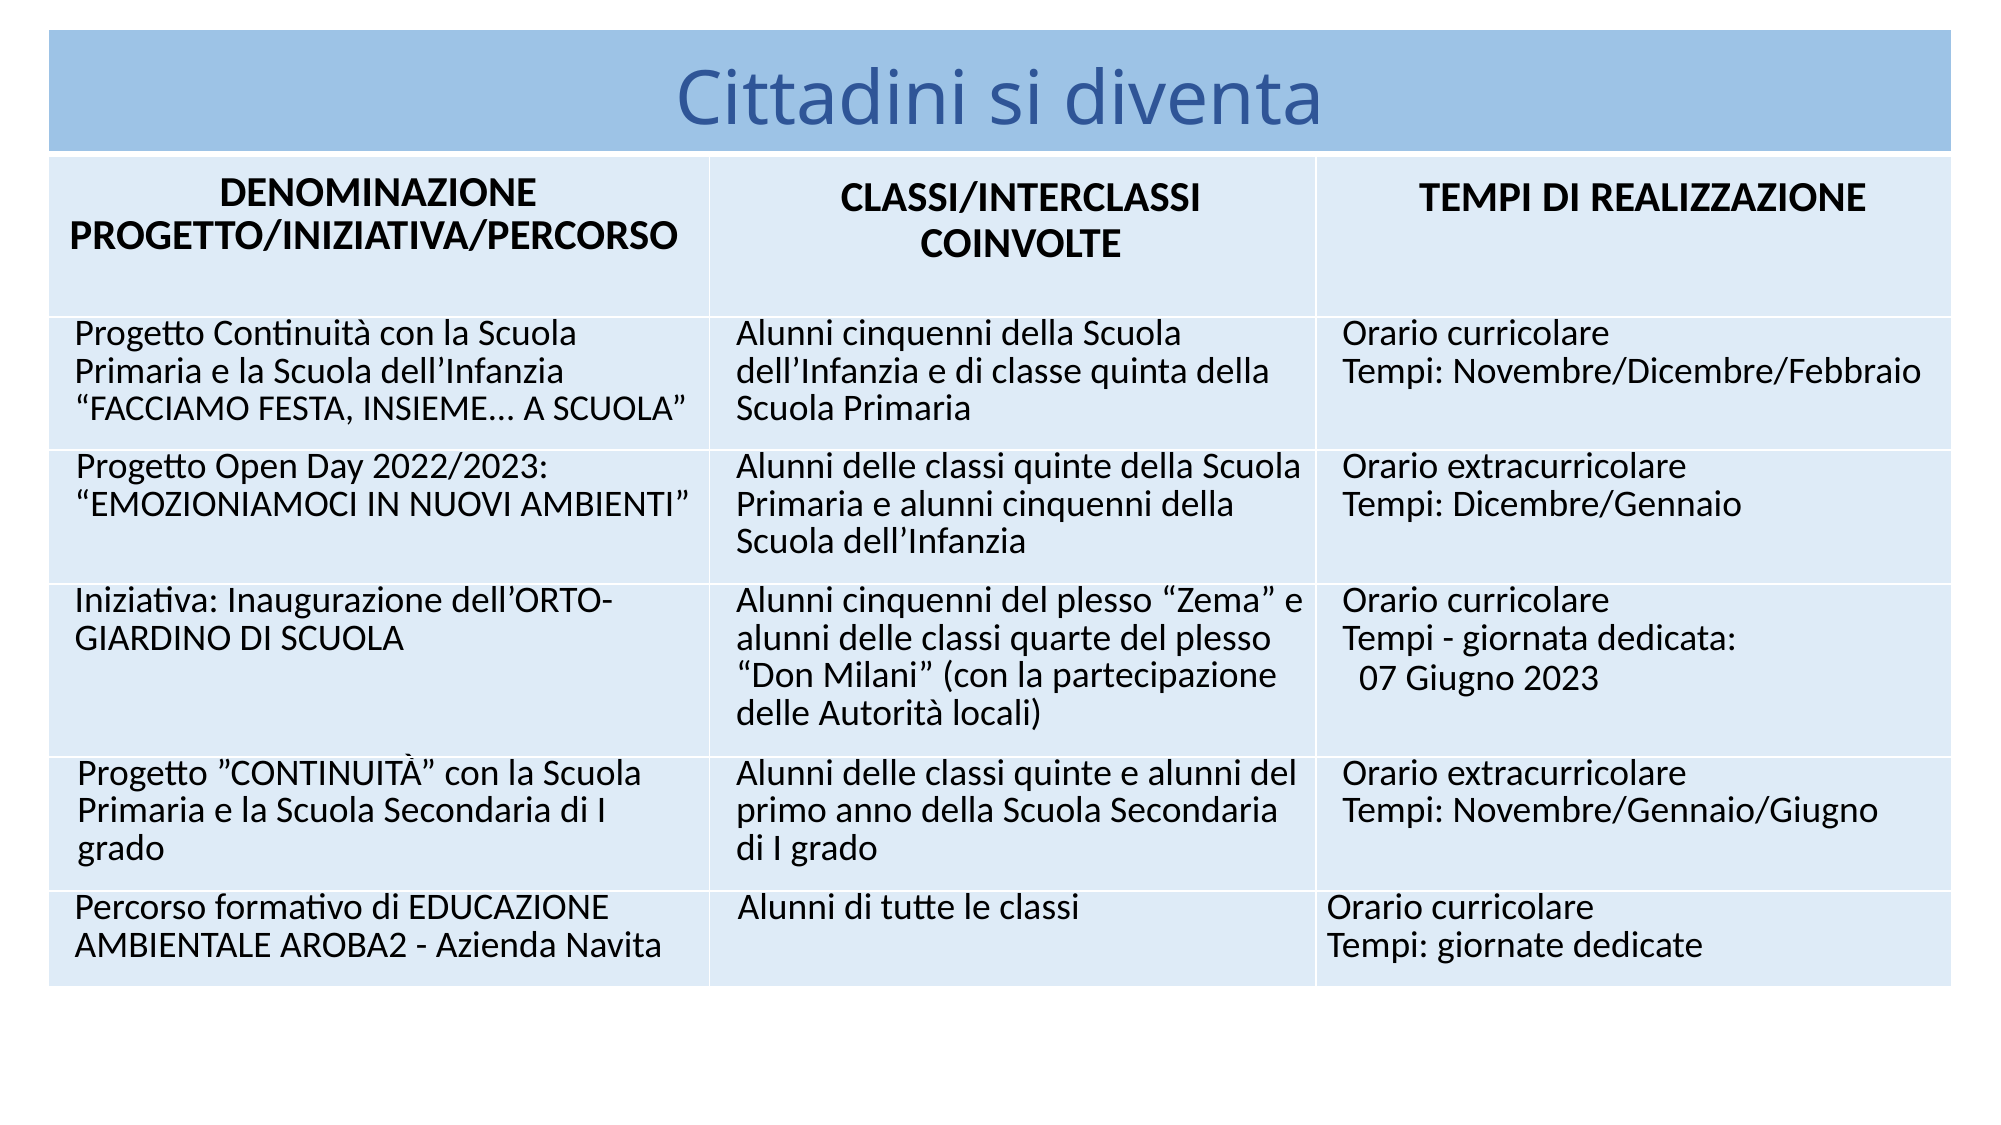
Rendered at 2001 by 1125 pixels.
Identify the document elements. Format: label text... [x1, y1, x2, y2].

table_cell Progetto Continuità con la Scuola Primaria e la Scuola dell’Infanzia “FACCIAMO FESTA, INSIEME... A SCUOLA” [49, 318, 709, 449]
table_cell Percorso formativo di EDUCAZIONE AMBIENTALE AROBA2 - Azienda Navita [49, 892, 709, 986]
table_cell Progetto ”CONTINUITÀ” con la Scuola Primaria e la Scuola Secondaria di I grado [49, 758, 709, 890]
table_cell TEMPI DI REALIZZAZIONE [1317, 157, 1951, 316]
table_cell Alunni delle classi quinte della Scuola Primaria e alunni cinquenni della Scuola dell’Infanzia [710, 451, 1315, 583]
table_cell DENOMINAZIONE PROGETTO/INIZIATIVA/PERCORSO [49, 157, 709, 316]
table_cell Iniziativa: Inaugurazione dell’ORTO-GIARDINO DI SCUOLA [49, 585, 709, 756]
table_cell CLASSI/INTERCLASSI COINVOLTE [710, 157, 1315, 316]
table_cell Orario extracurricolare Tempi: Dicembre/Gennaio [1317, 451, 1951, 583]
table_cell Orario curricolare Tempi - giornata dedicata: 07 Giugno 2023 [1317, 585, 1951, 756]
table_cell Orario curricolare Tempi: giornate dedicate [1317, 892, 1951, 986]
table_cell Alunni delle classi quinte e alunni del primo anno della Scuola Secondaria di I grado [710, 758, 1315, 890]
table_cell Alunni cinquenni del plesso “Zema” e alunni delle classi quarte del plesso “Don Milani” (con la partecipazione delle Autorità locali) [710, 585, 1315, 756]
table_cell Progetto Open Day 2022/2023: “EMOZIONIAMOCI IN NUOVI AMBIENTI” [49, 451, 709, 583]
table_cell Orario extracurricolare Tempi: Novembre/Gennaio/Giugno [1317, 758, 1951, 890]
table_cell Alunni di tutte le classi [710, 892, 1315, 986]
table_cell Orario curricolare Tempi: Novembre/Dicembre/Febbraio [1317, 318, 1951, 449]
table_cell Alunni cinquenni della Scuola dell’Infanzia e di classe quinta della Scuola Primaria [710, 318, 1315, 449]
table_header Cittadini si diventa [49, 30, 1951, 151]
